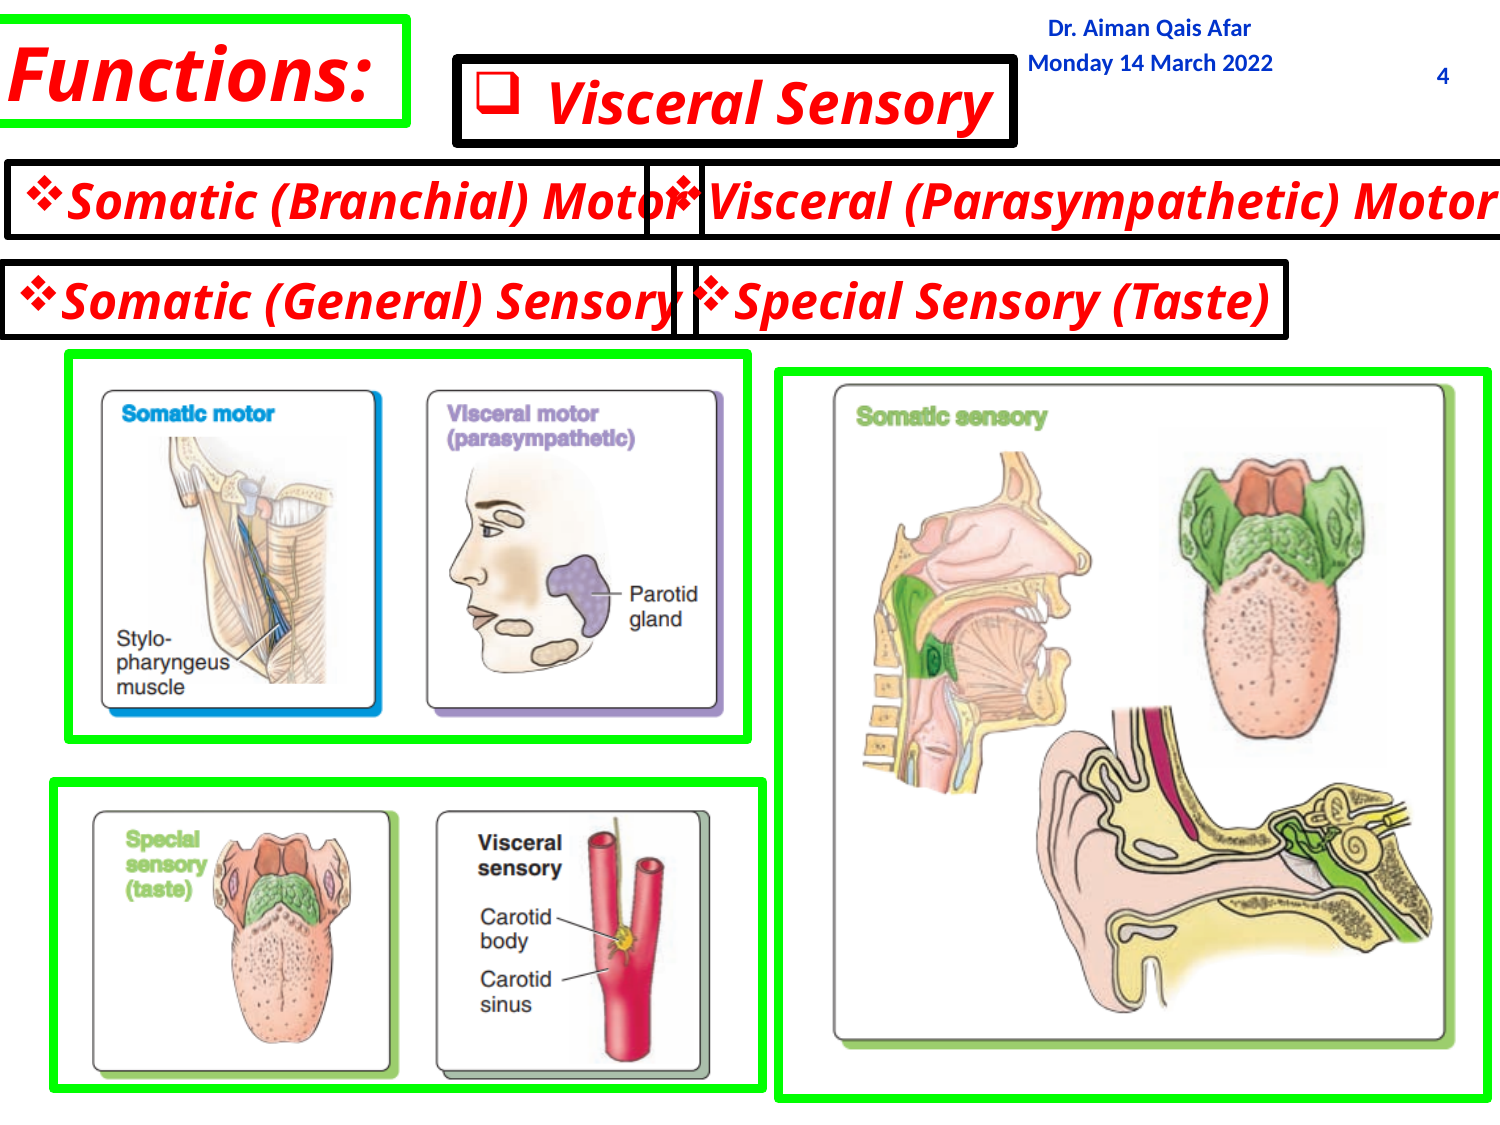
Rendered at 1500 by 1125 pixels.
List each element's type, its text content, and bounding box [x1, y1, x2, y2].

picture [57, 786, 759, 1084]
picture [73, 358, 743, 736]
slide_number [1012, 57, 1114, 92]
footer Dr. Aiman Qais Afar [912, 0, 1388, 57]
text_box Somatic (Branchial) Motor [7, 162, 646, 238]
text_box Functions: [0, 18, 407, 124]
text_box Visceral Sensory [457, 58, 1014, 144]
text_box Somatic (General) Sensory [1, 262, 674, 338]
text_box Visceral (Parasympathetic) Motor [646, 162, 1500, 238]
slide_number 4 [1114, 44, 1465, 105]
picture [782, 376, 1484, 1094]
text_box Special Sensory (Taste) [674, 262, 1286, 338]
